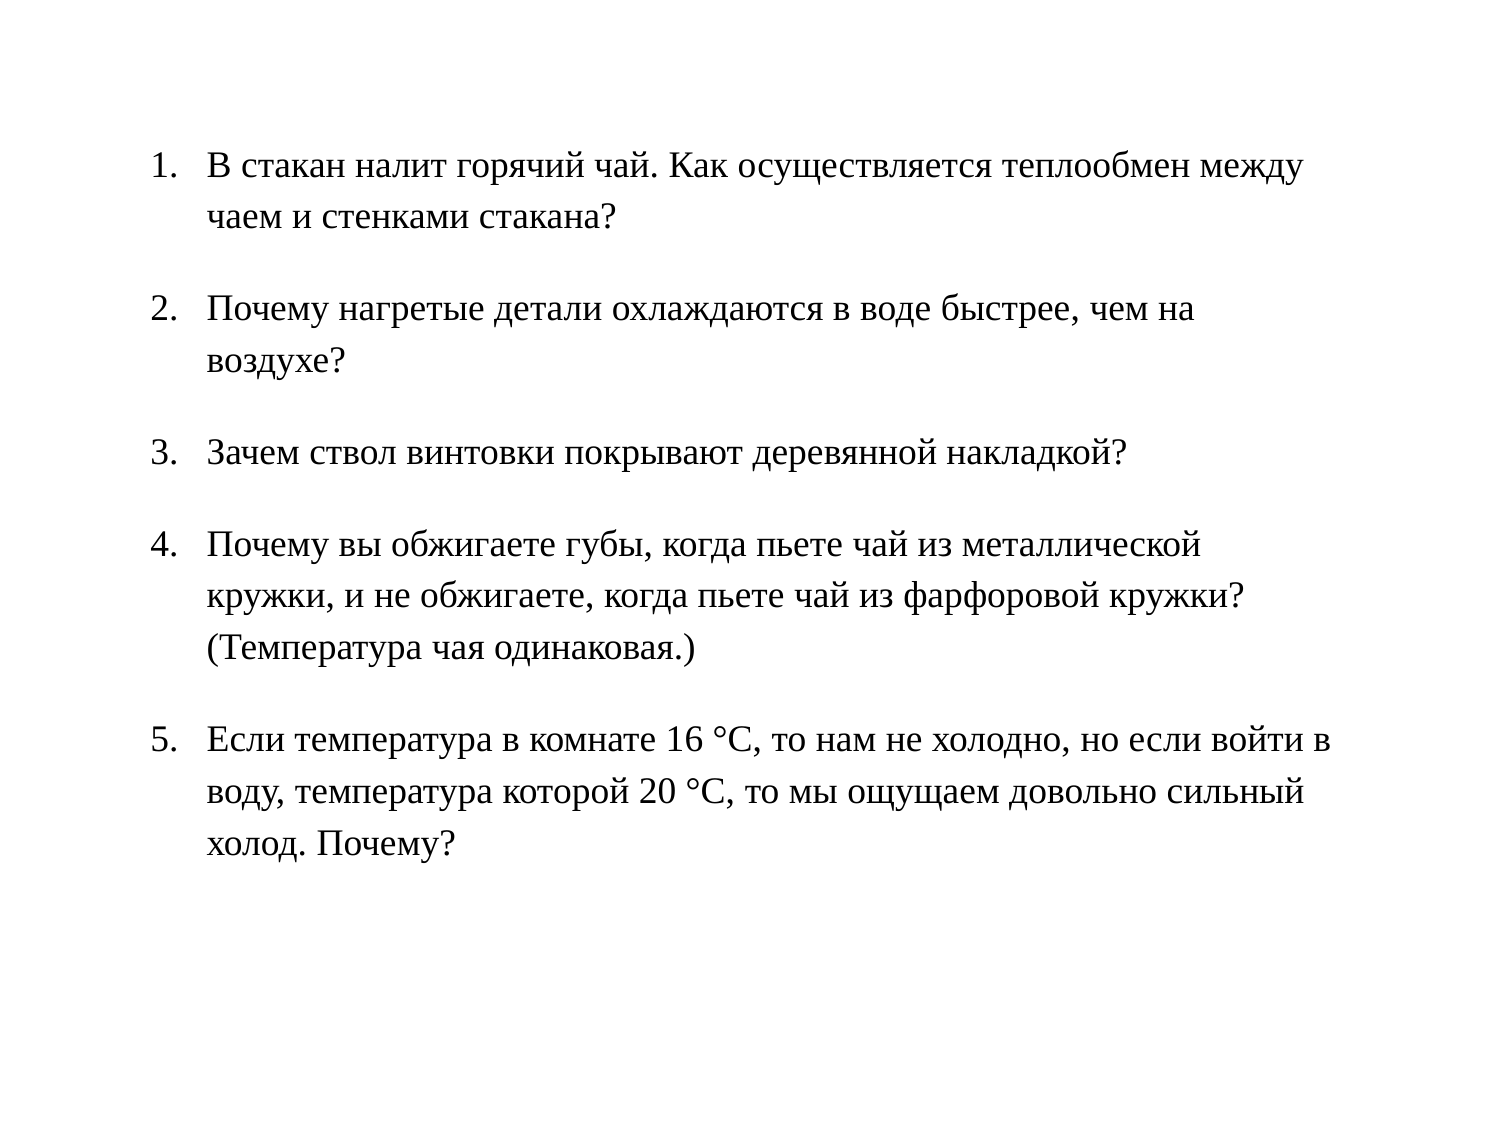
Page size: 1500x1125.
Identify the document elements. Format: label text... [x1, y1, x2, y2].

text_box В стакан налит горячий чай. Как осуществляется теплообмен между чаем и стенками стакана? Почему нагретые детали охлаждаются в воде быстрее, чем на воздухе? Зачем ствол винтовки покрывают деревянной накладкой? Почему вы обжигаете губы, когда пьете чай из металлической кружки, и не обжигаете, когда пьете чай из фарфоровой кружки? (Температура чая одинаковая.) Если температура в комнате 16 °С, то нам не холодно, но если войти в воду, температура которой 20 °С, то мы ощущаем довольно сильный холод. Почему? [135, 125, 1353, 870]
